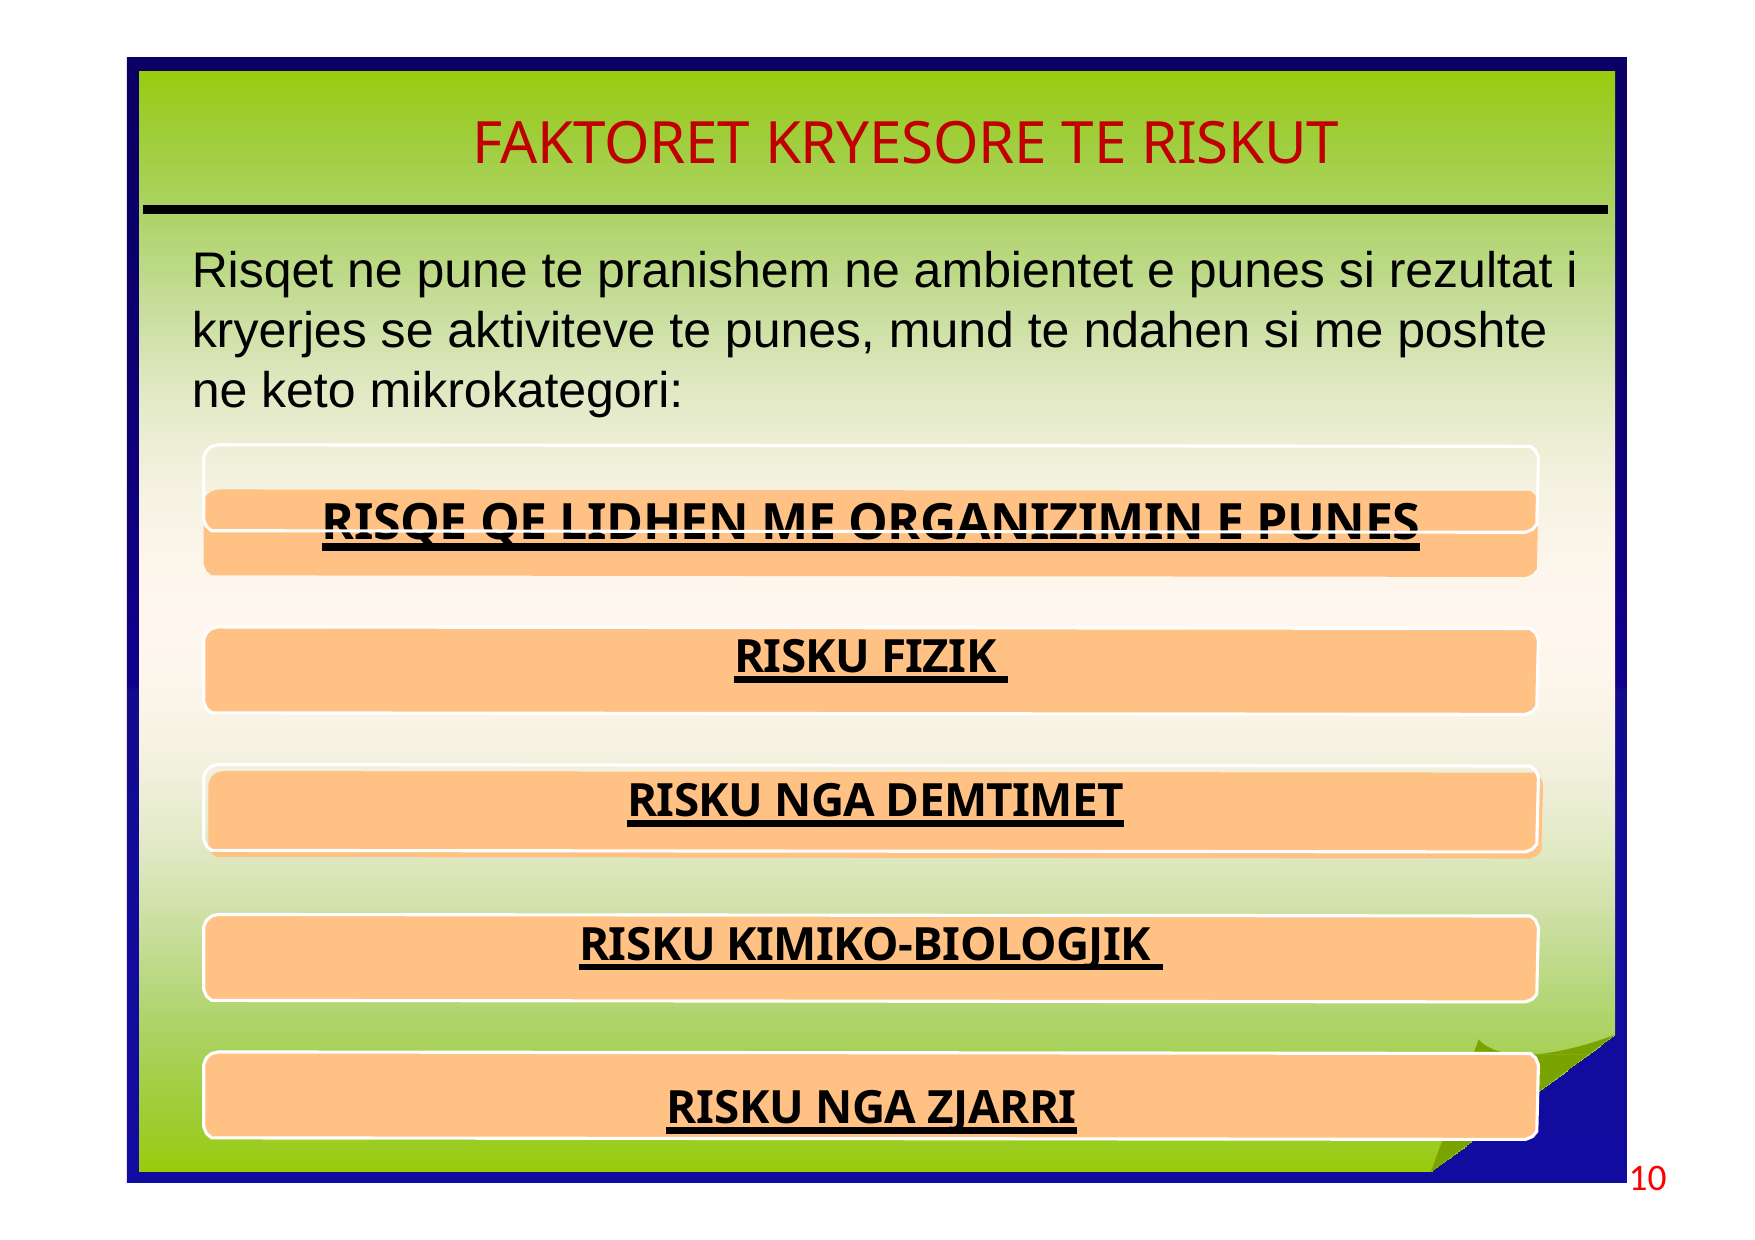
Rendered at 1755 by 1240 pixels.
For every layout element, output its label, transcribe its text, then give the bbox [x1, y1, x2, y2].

text_box RISKU NGA ZJARRI [229, 995, 1513, 1133]
picture [126, 57, 1627, 1183]
text_box RISKU NGA DEMTIMET [210, 775, 1544, 859]
text_box [203, 444, 1539, 533]
text_box [203, 764, 1539, 852]
slide_number 10 [1263, 1152, 1667, 1199]
text_box RISQE QE LIDHEN ME ORGANIZIMIN E PUNES [203, 501, 1539, 577]
title FAKTORET KRYESORE TE RISKUT [320, 106, 1434, 314]
text_box [203, 1051, 1539, 1140]
text_box [203, 626, 1539, 715]
text_box Risqet ne pune te pranishem ne ambientet e punes si rezultat i kryerjes se aktiviteve te punes, mund te ndahen si me poshte ne keto mikrokategori: [189, 237, 1608, 418]
text_box [203, 914, 1539, 1002]
